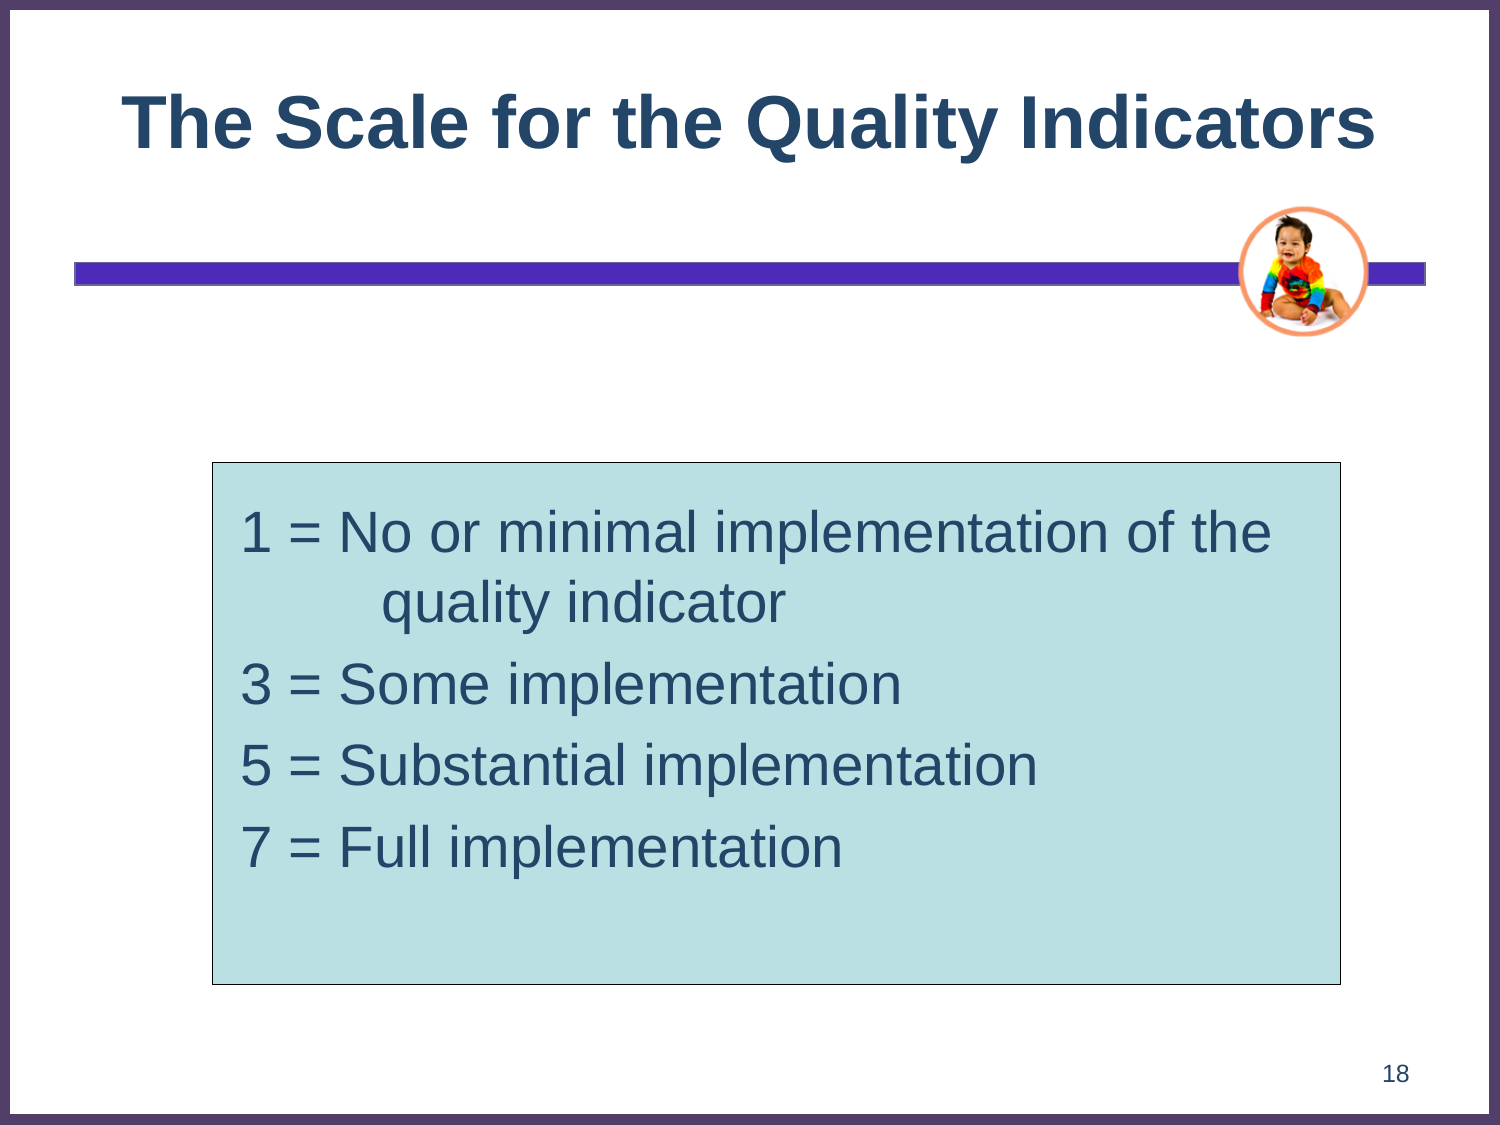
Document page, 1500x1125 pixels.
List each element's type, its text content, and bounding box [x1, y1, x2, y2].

picture [1237, 213, 1373, 338]
list 1 = No or minimal implementation of the quality indicator 3 = Some implementation 5 = Substantial implementation 7 = Full implementation [224, 394, 1463, 1026]
slide_number 18 [1074, 1073, 1425, 1103]
footer [975, 1012, 1450, 1073]
title The Scale for the Quality Indicators [87, 24, 1413, 213]
text_box [212, 462, 224, 985]
